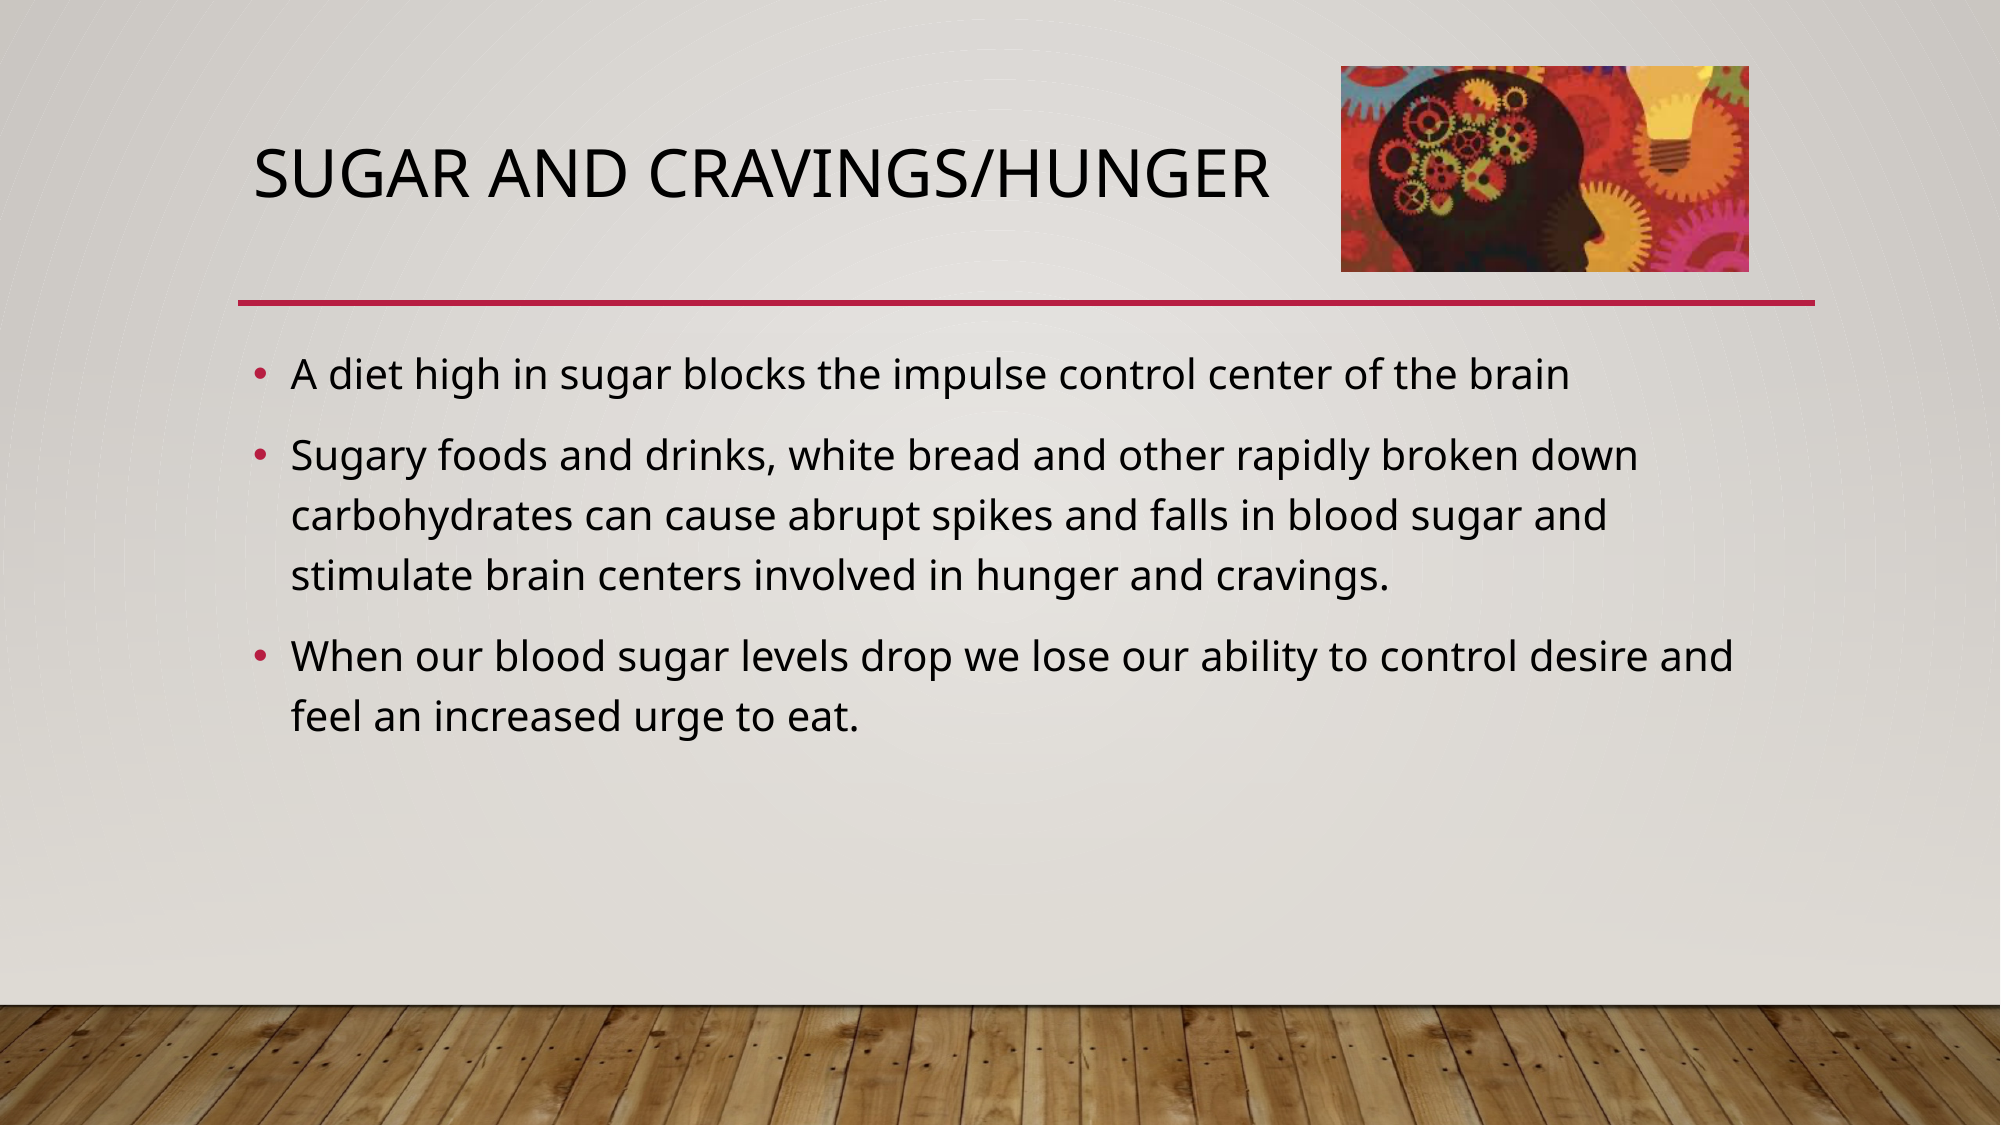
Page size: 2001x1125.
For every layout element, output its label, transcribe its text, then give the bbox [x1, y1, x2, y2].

picture [1341, 65, 1749, 273]
title Sugar and Cravings/hunger [238, 131, 1814, 305]
list A diet high in sugar blocks the impulse control center of the brain Sugary foods and drinks, white bread and other rapidly broken down carbohydrates can cause abrupt spikes and falls in blood sugar and stimulate brain centers involved in hunger and cravings. When our blood sugar levels drop we lose our ability to control desire and feel an increased urge to eat. [238, 330, 1814, 897]
picture [0, 1005, 2000, 1125]
